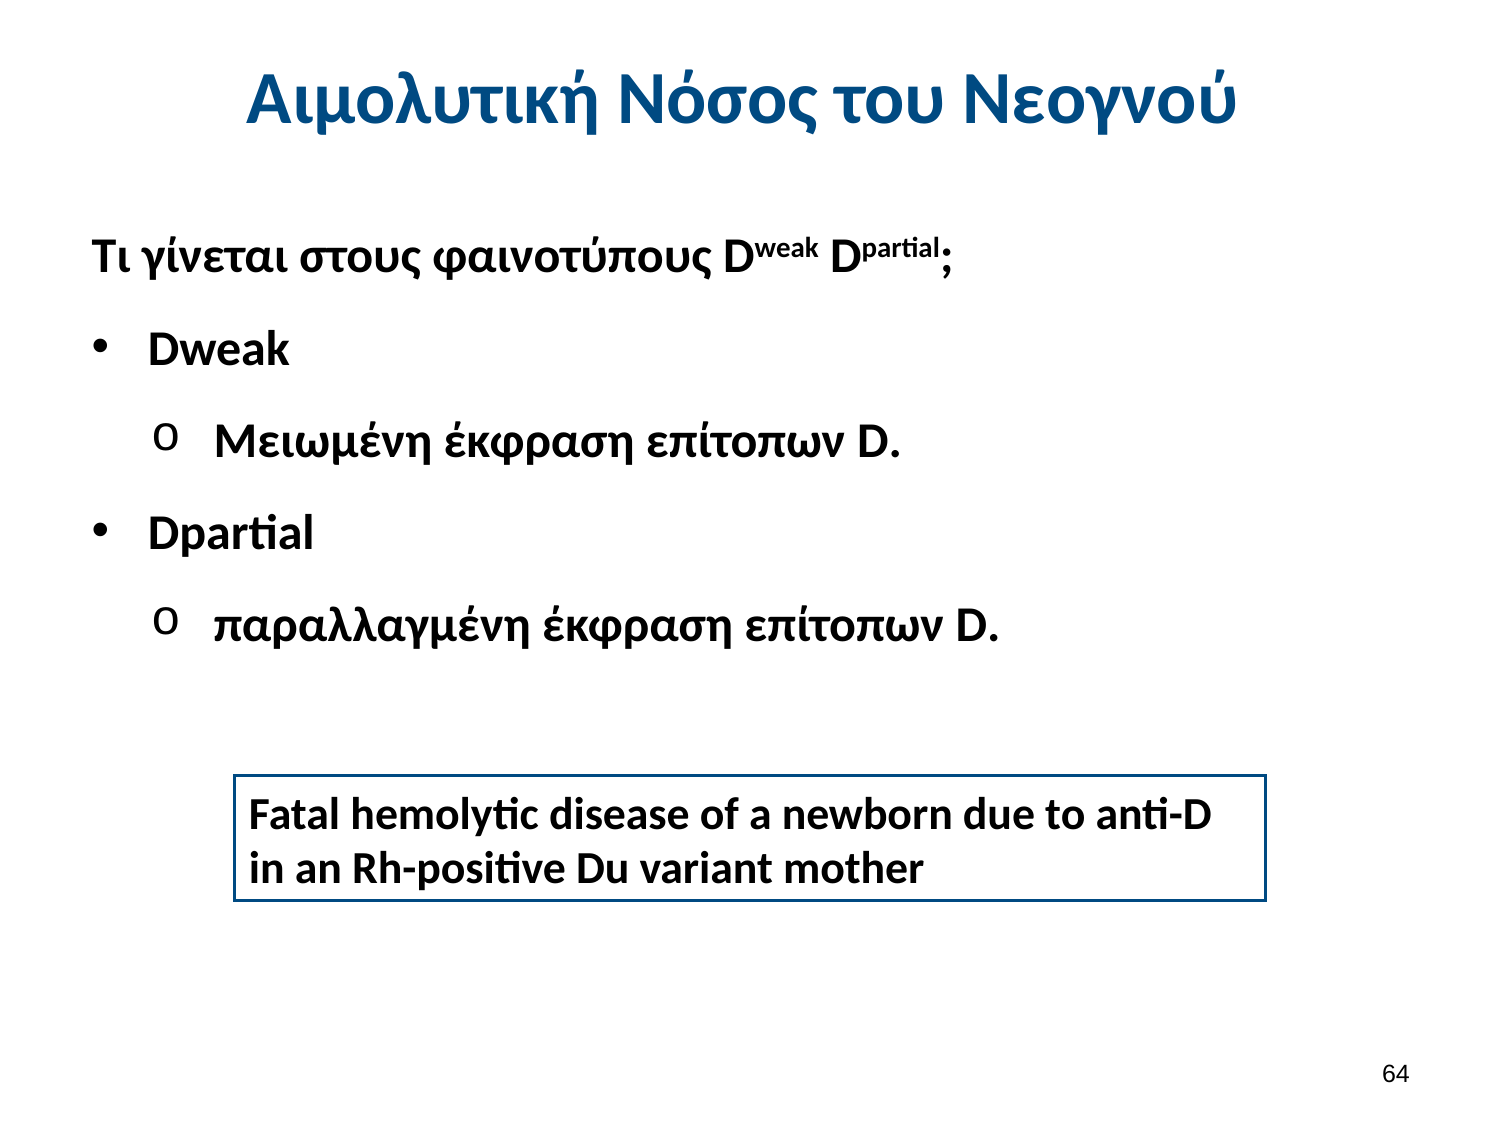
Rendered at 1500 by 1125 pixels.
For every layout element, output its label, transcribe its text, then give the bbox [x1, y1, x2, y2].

text_box Fatal hemolytic disease of a newborn due to anti-D in an Rh-positive Du variant mother [234, 811, 1266, 901]
list Τι γίνεται στους φαινοτύπους Dweak Dpartial; Dweak Μειωμένη έκφραση επίτοπων D. Dpartial παραλλαγμένη έκφραση επίτοπων D. [76, 208, 1427, 811]
slide_number 63 [1074, 1042, 1425, 1103]
title Αιμολυτική Νόσος του Νεογνού [76, 19, 1427, 169]
